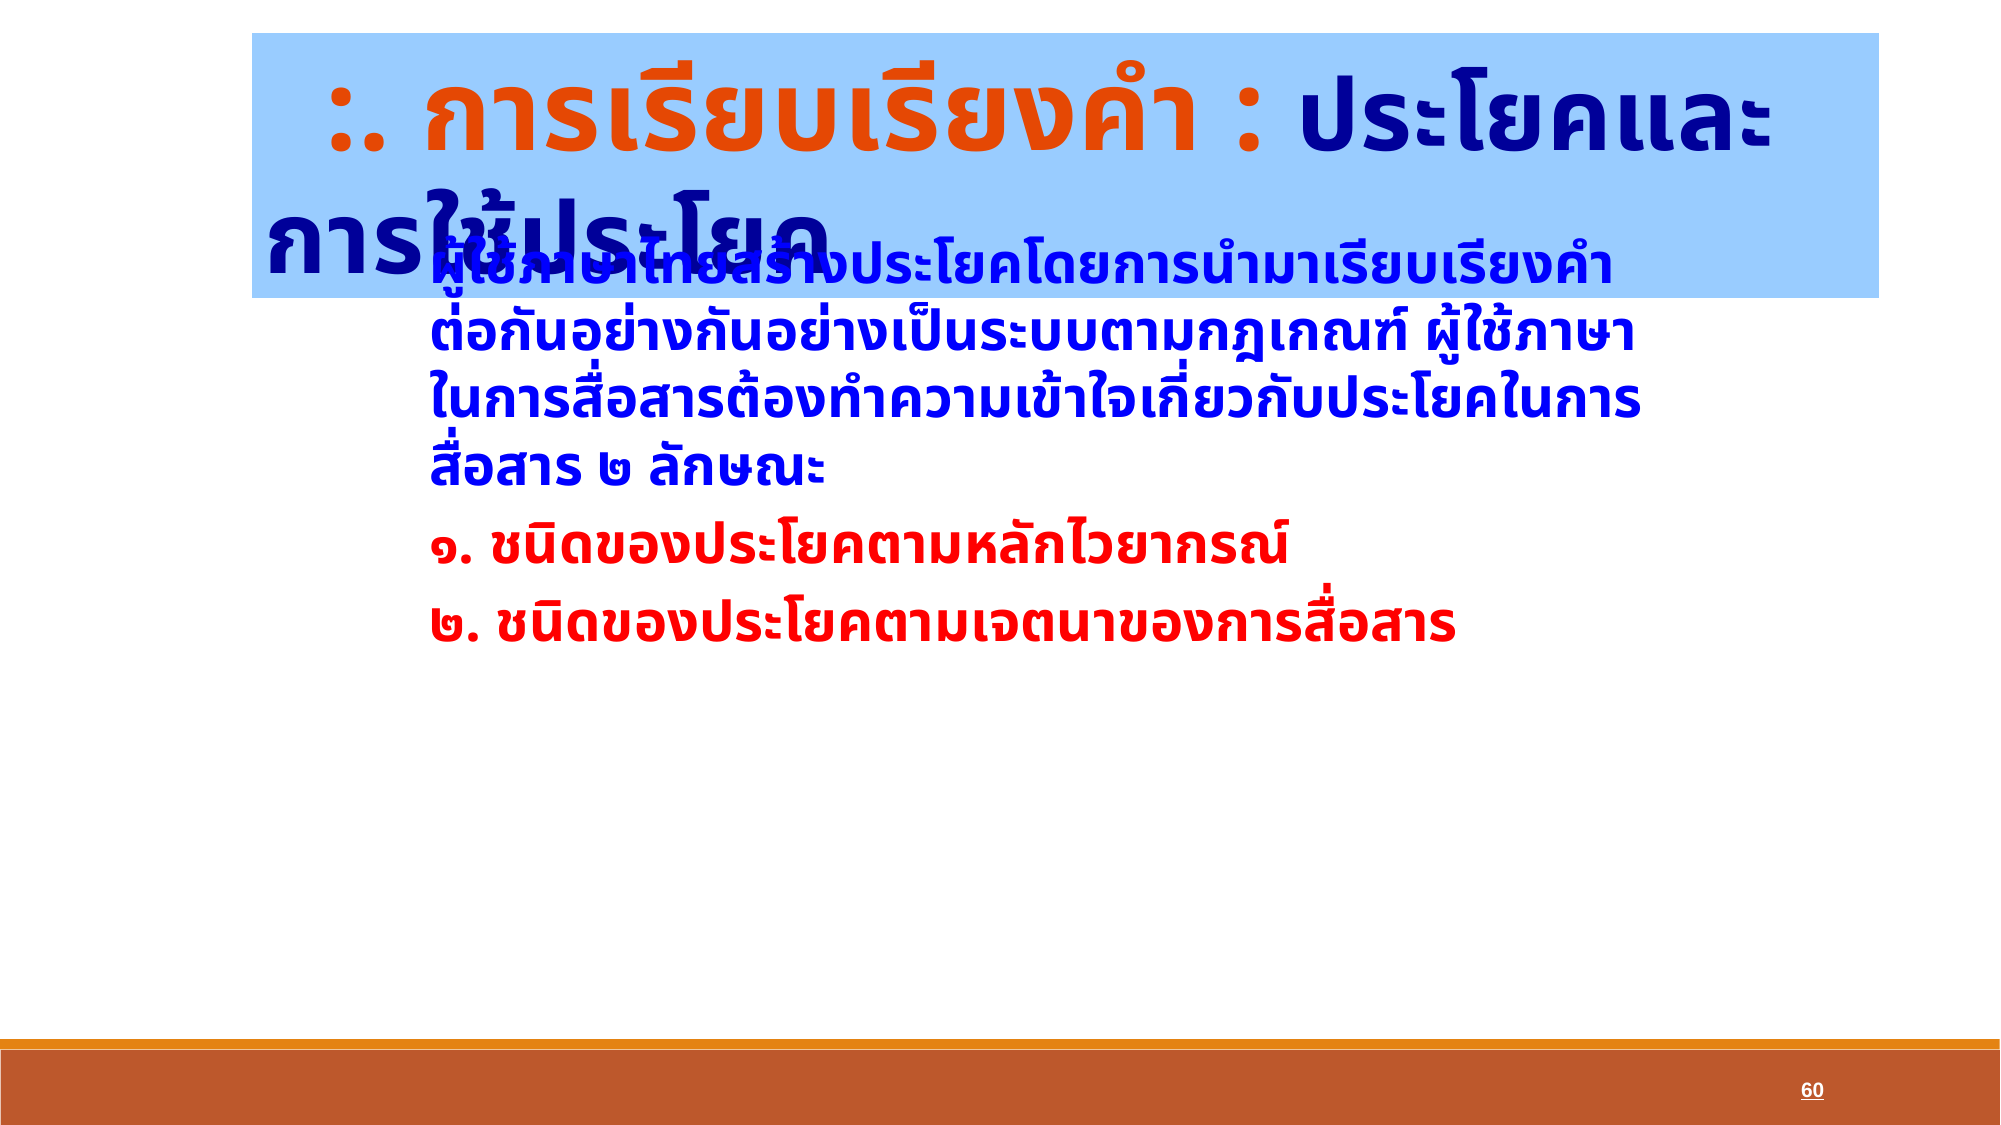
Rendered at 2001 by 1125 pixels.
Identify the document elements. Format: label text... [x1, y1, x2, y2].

text_box :. การเรียบเรียงคำ : ประโยคและการใช้ประโยค [248, 29, 1883, 303]
text_box ผู้ใช้ภาษาไทยสร้างประโยคโดยการนำมาเรียบเรียงคำต่อกันอย่างกันอย่างเป็นระบบตามกฎเกณฑ์ ผู้ใช้ภาษาในการสื่อสารต้องทำความเข้าใจเกี่ยวกับประโยคในการสื่อสาร ๒ ลักษณะ ๑. ชนิดของประโยคตามหลักไวยากรณ์ ๒. ชนิดของประโยคตามเจตนาของการสื่อสาร [367, 220, 1675, 811]
slide_number 60 [1623, 1059, 1840, 1120]
